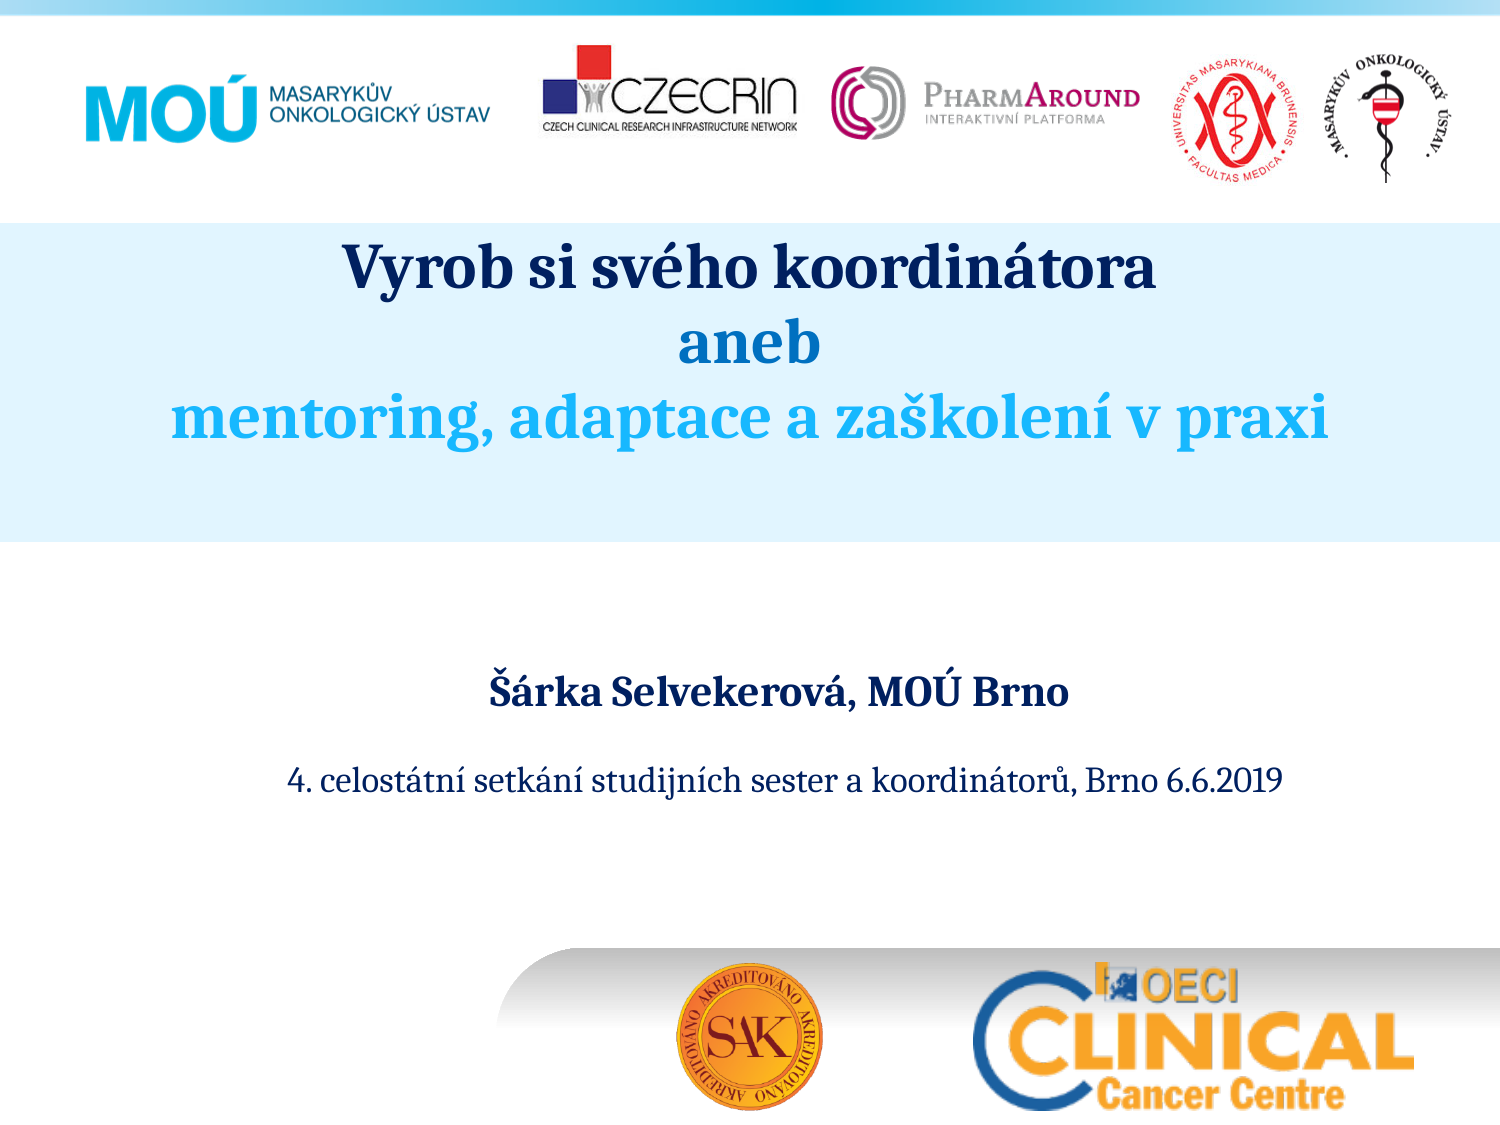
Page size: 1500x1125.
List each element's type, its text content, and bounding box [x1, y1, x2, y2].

picture [973, 962, 1414, 1111]
picture [676, 962, 823, 1111]
picture [0, 0, 1500, 200]
subtitle Šárka Selvekerová, MOÚ Brno 4. celostátní setkání studijních sester a koordinátorů, Brno 6.6.2019 [148, 659, 1424, 811]
title Vyrob si svého koordinátora aneb mentoring, adaptace a zaškolení v praxi [0, 223, 1500, 542]
